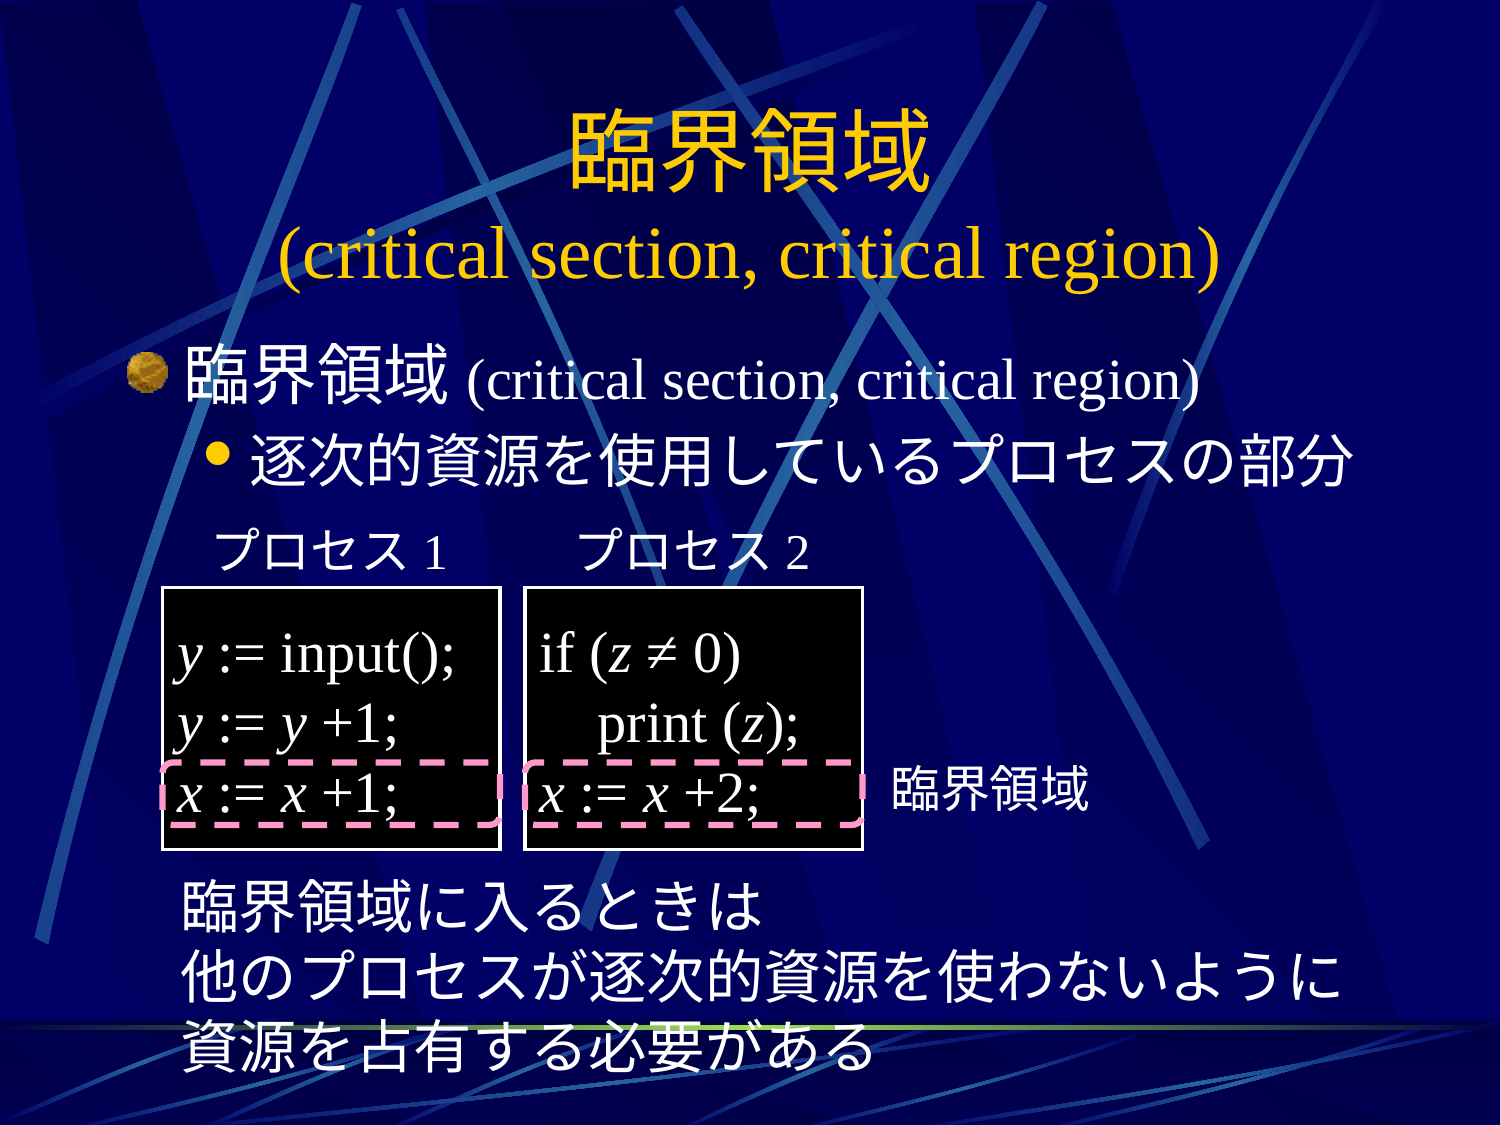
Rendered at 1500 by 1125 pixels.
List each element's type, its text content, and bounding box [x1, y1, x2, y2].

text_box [162, 825, 863, 850]
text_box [162, 512, 863, 749]
title 臨界領域 (critical section, critical region) [112, 85, 1388, 302]
picture [127, 352, 168, 393]
text_box 臨界領域に入るときは 他のプロセスが逐次的資源を使わないように 資源を占有する必要がある [166, 862, 1360, 1088]
list 臨界領域(critical section, critical region) 逐次的資源を使用しているプロセスの部分 [112, 324, 1388, 551]
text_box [162, 749, 1106, 825]
